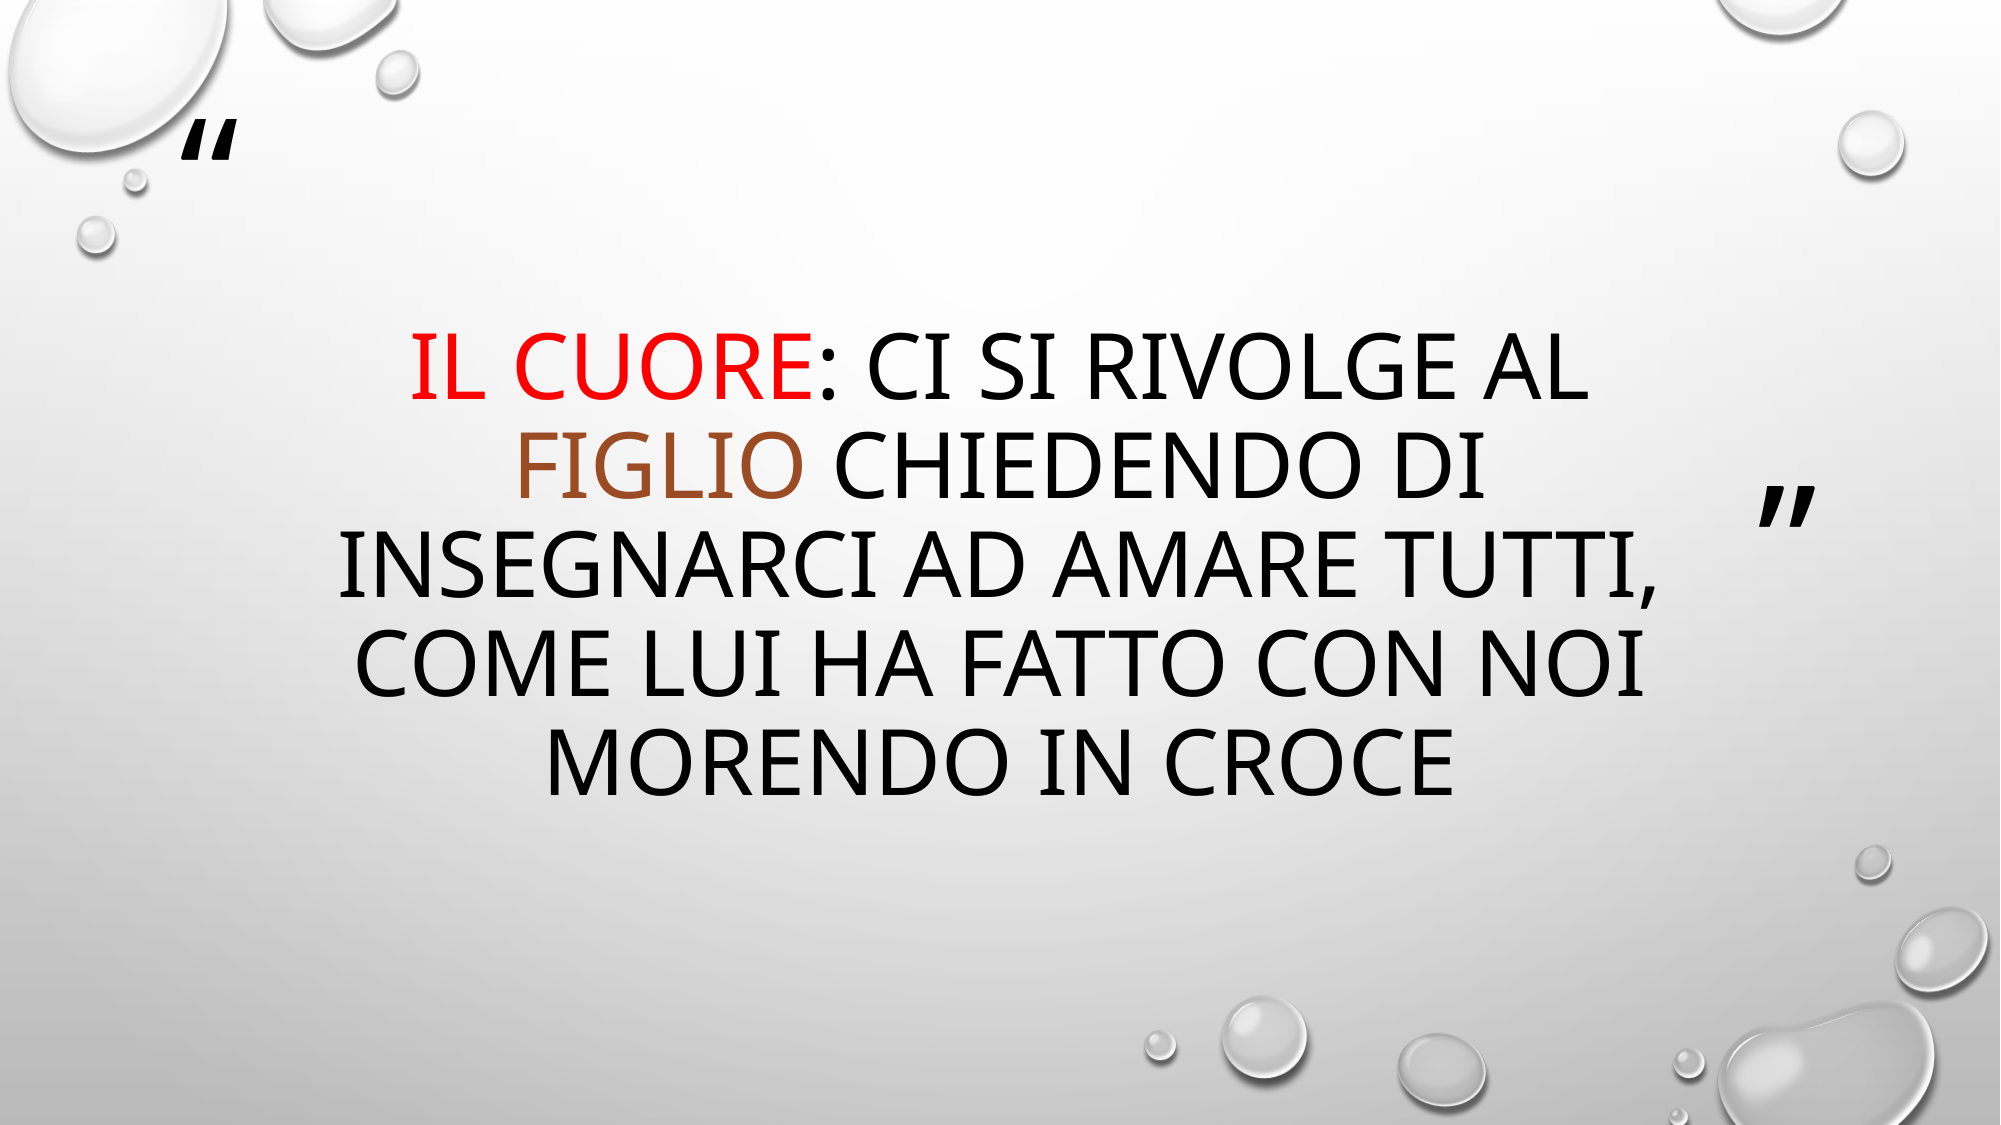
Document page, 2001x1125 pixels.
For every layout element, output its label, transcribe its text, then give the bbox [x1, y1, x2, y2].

title Il cuore: ci si rivolge al figlio chiedendo di insegnarci ad amare tutti, come lui ha fatto con noi morendo in croce [237, 183, 1764, 952]
picture [0, 0, 2000, 1125]
